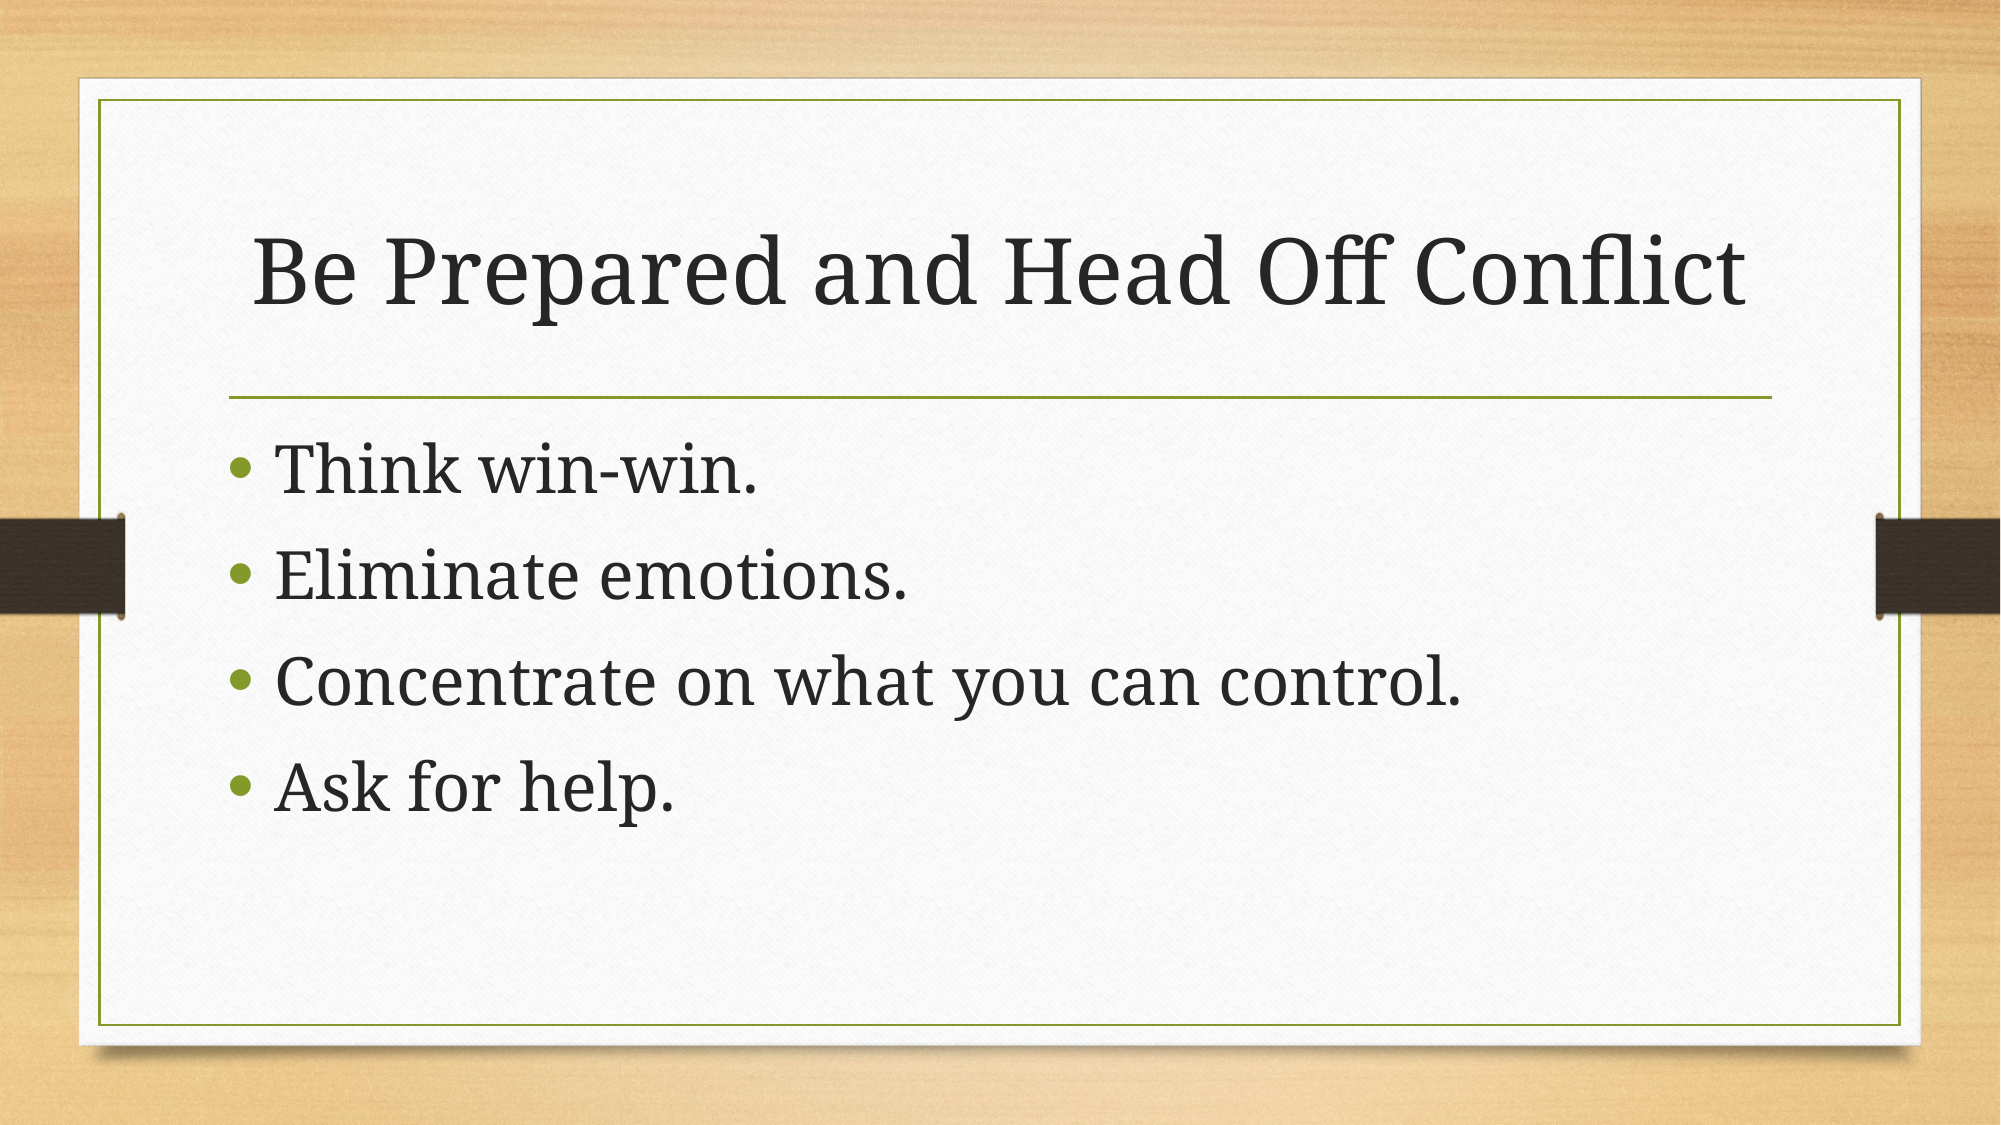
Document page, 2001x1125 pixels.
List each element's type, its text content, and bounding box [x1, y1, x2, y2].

title Be Prepared and Head Off Conflict [212, 161, 1788, 375]
list Think win-win. Eliminate emotions. Concentrate on what you can control. Ask for help. [212, 419, 1788, 964]
picture [0, 0, 2001, 1125]
